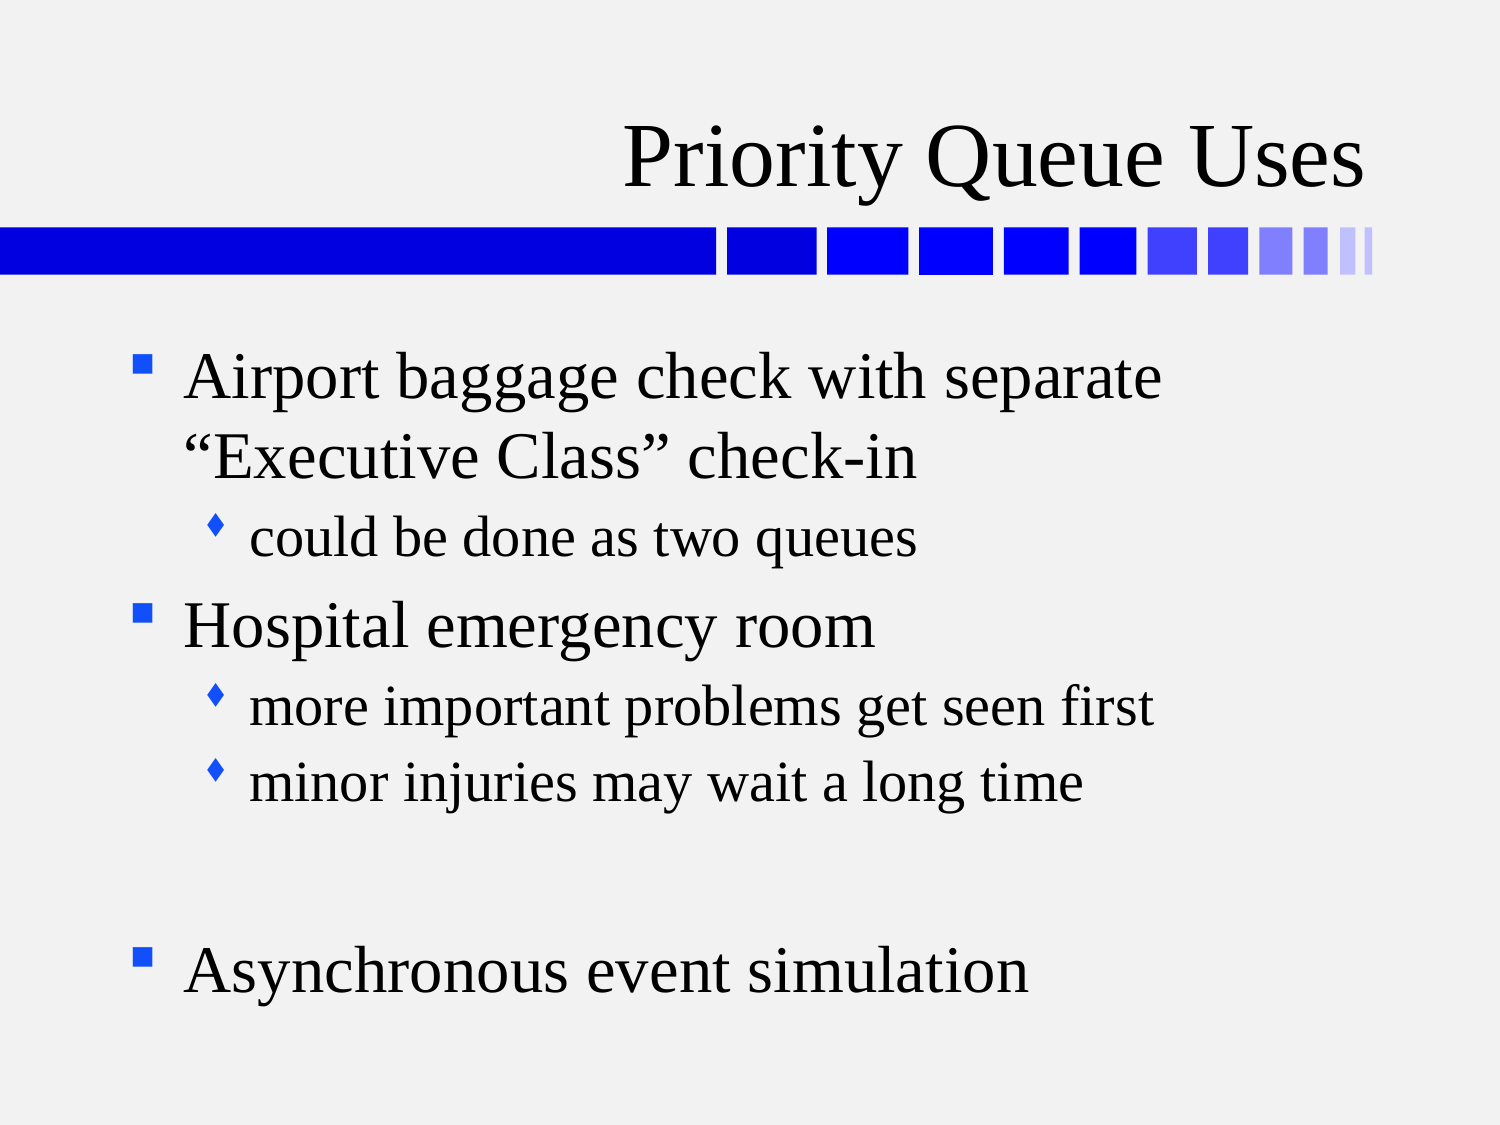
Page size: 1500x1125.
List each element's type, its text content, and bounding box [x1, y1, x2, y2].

title Priority Queue Uses [109, 27, 1383, 213]
list Airport baggage check with separate “Executive Class” check-in could be done as two queues Hospital emergency room more important problems get seen first minor injuries may wait a long time Asynchronous event simulation [111, 324, 1388, 1001]
